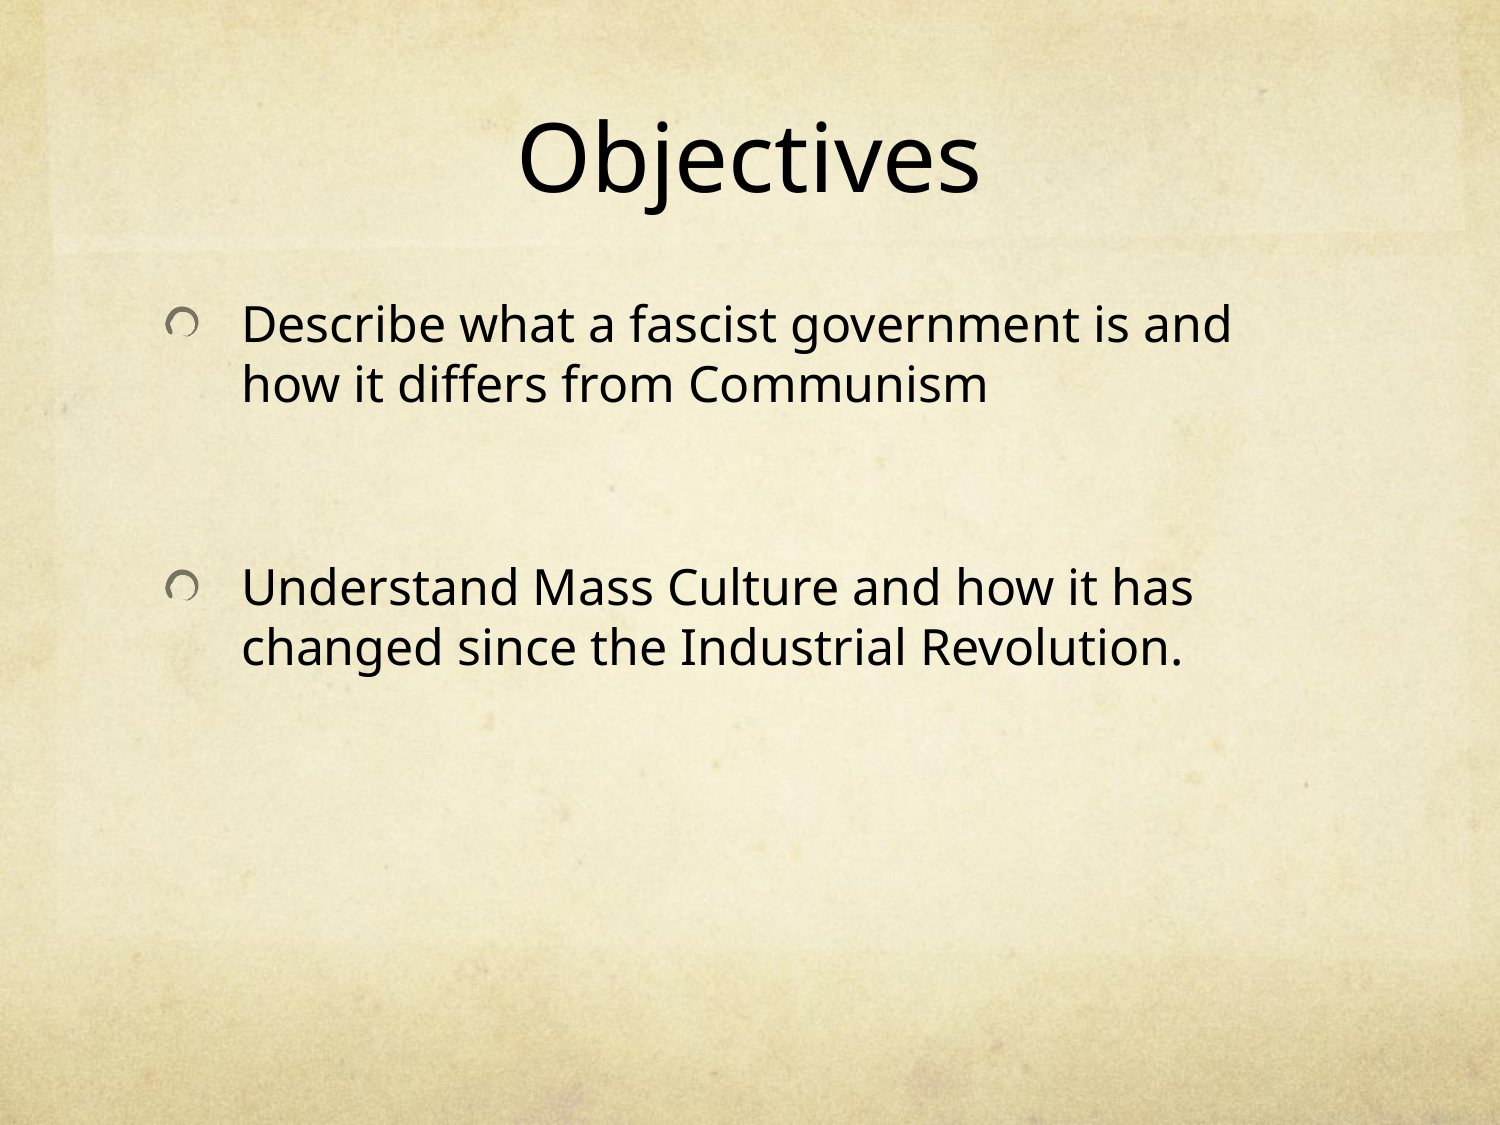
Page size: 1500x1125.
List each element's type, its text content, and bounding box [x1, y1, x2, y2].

title Objectives [150, 82, 1350, 225]
list Describe what a fascist government is and how it differs from Communism Understand Mass Culture and how it has changed since the Industrial Revolution. [150, 284, 1350, 950]
picture [0, 0, 1500, 1125]
